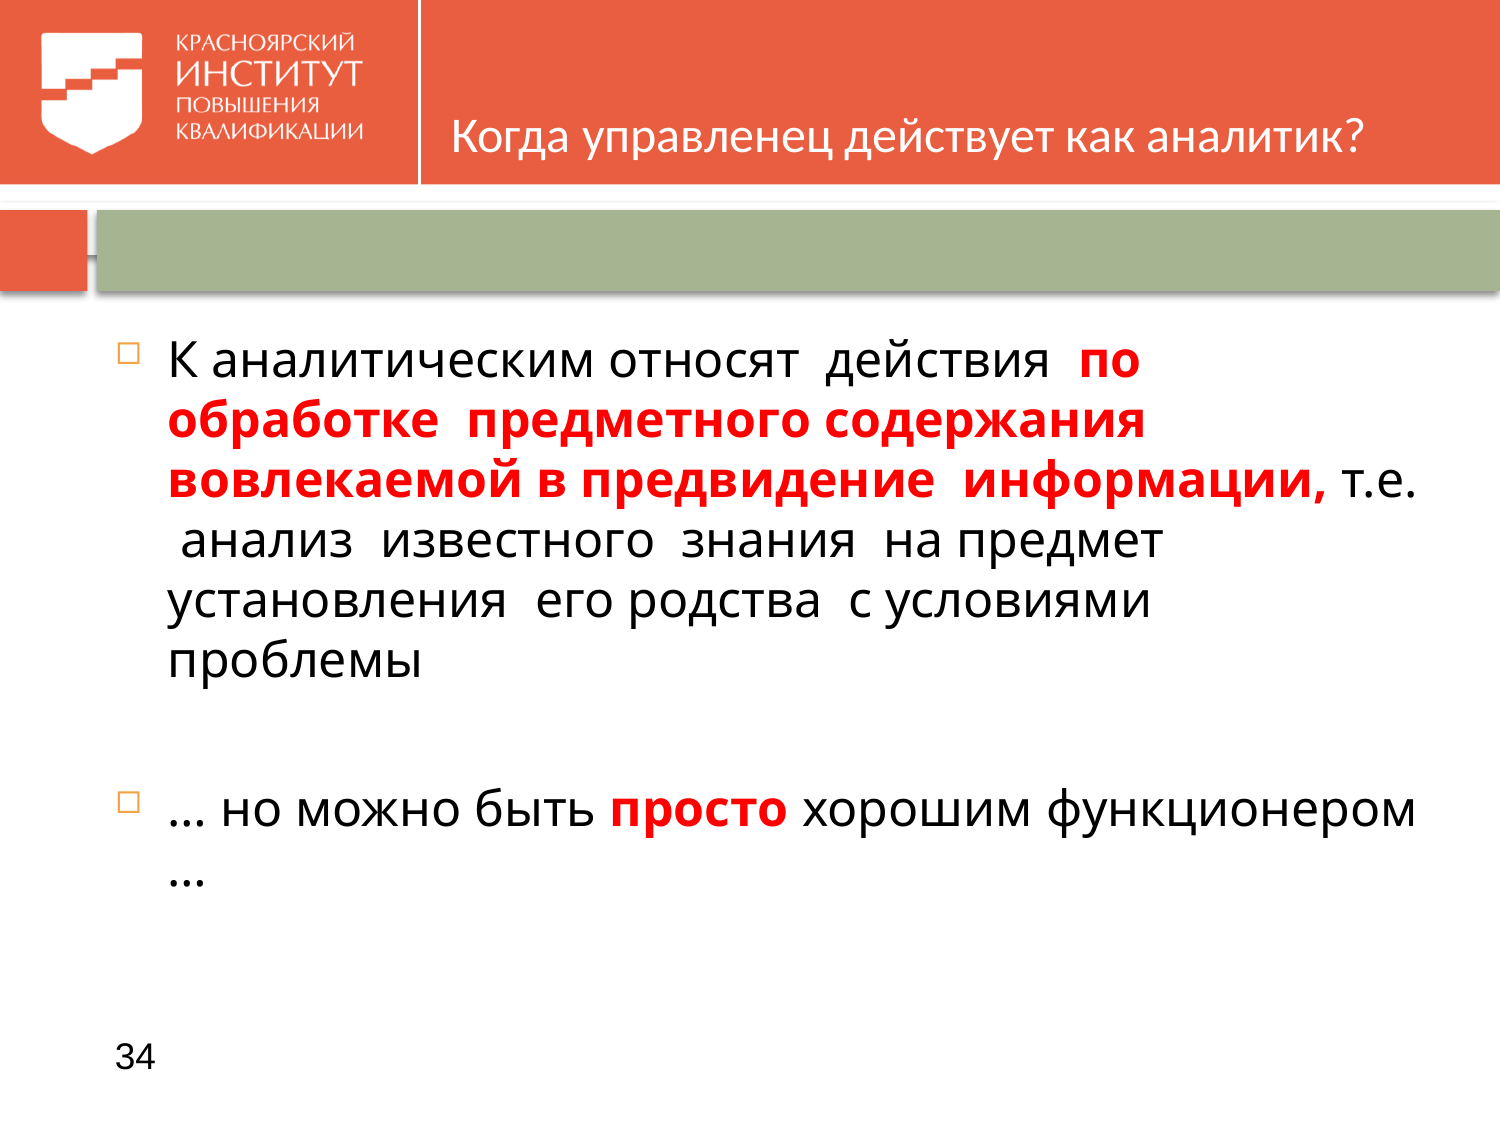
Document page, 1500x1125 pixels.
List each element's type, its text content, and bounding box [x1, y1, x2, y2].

picture [0, 0, 408, 177]
slide_number 34 [99, 1025, 990, 1085]
title Когда управленец действует как аналитик? [417, 37, 1439, 201]
list К аналитическим относят действия по обработке предметного содержания вовлекаемой в предвидение информации, т.е. анализ известного знания на предмет установления его родства с условиями проблемы … но можно быть просто хорошим функционером … [100, 319, 1439, 1001]
